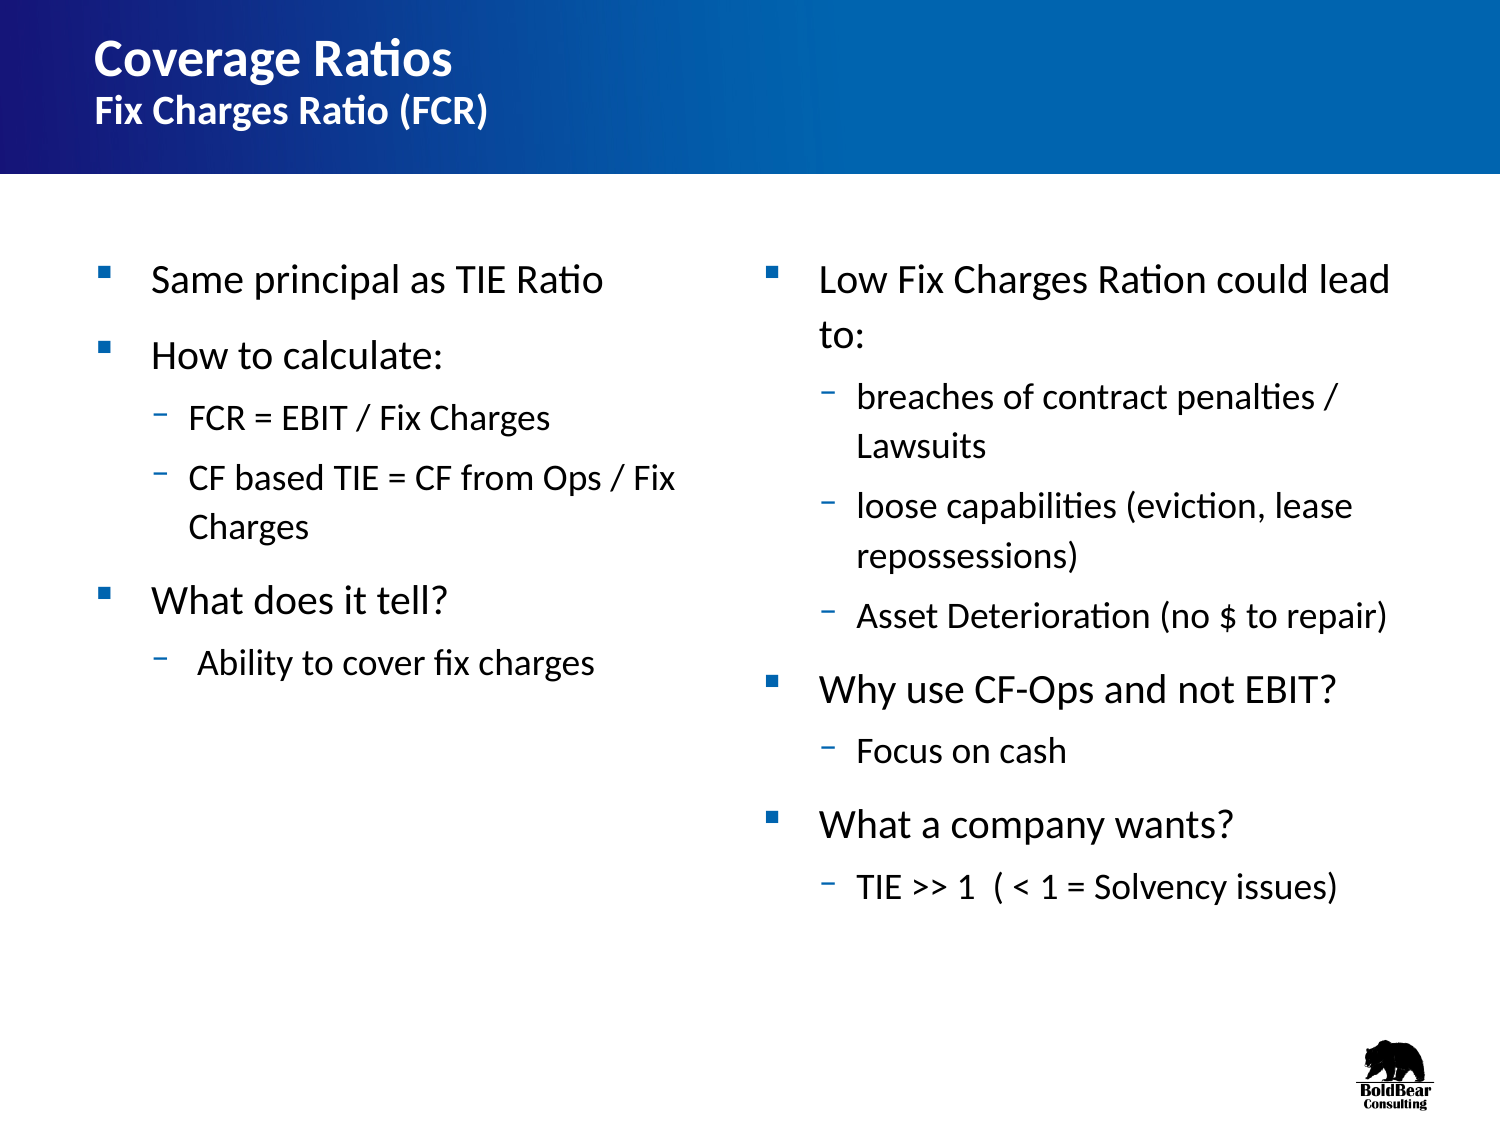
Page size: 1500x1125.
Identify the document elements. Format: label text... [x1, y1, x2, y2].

list Same principal as TIE Ratio How to calculate: FCR = EBIT / Fix Charges CF based TIE = CF from Ops / Fix Charges What does it tell? Ability to cover fix charges [94, 246, 738, 980]
list Low Fix Charges Ration could lead to: breaches of contract penalties / Lawsuits loose capabilities (eviction, lease repossessions) Asset Deterioration (no $ to repair) Why use CF-Ops and not EBIT? Focus on cash What a company wants? TIE >> 1 ( < 1 = Solvency issues) [762, 246, 1426, 980]
title Coverage Ratios Fix Charges Ratio (FCR) [94, 29, 1427, 151]
picture [0, 0, 1500, 174]
picture [1350, 1037, 1437, 1113]
